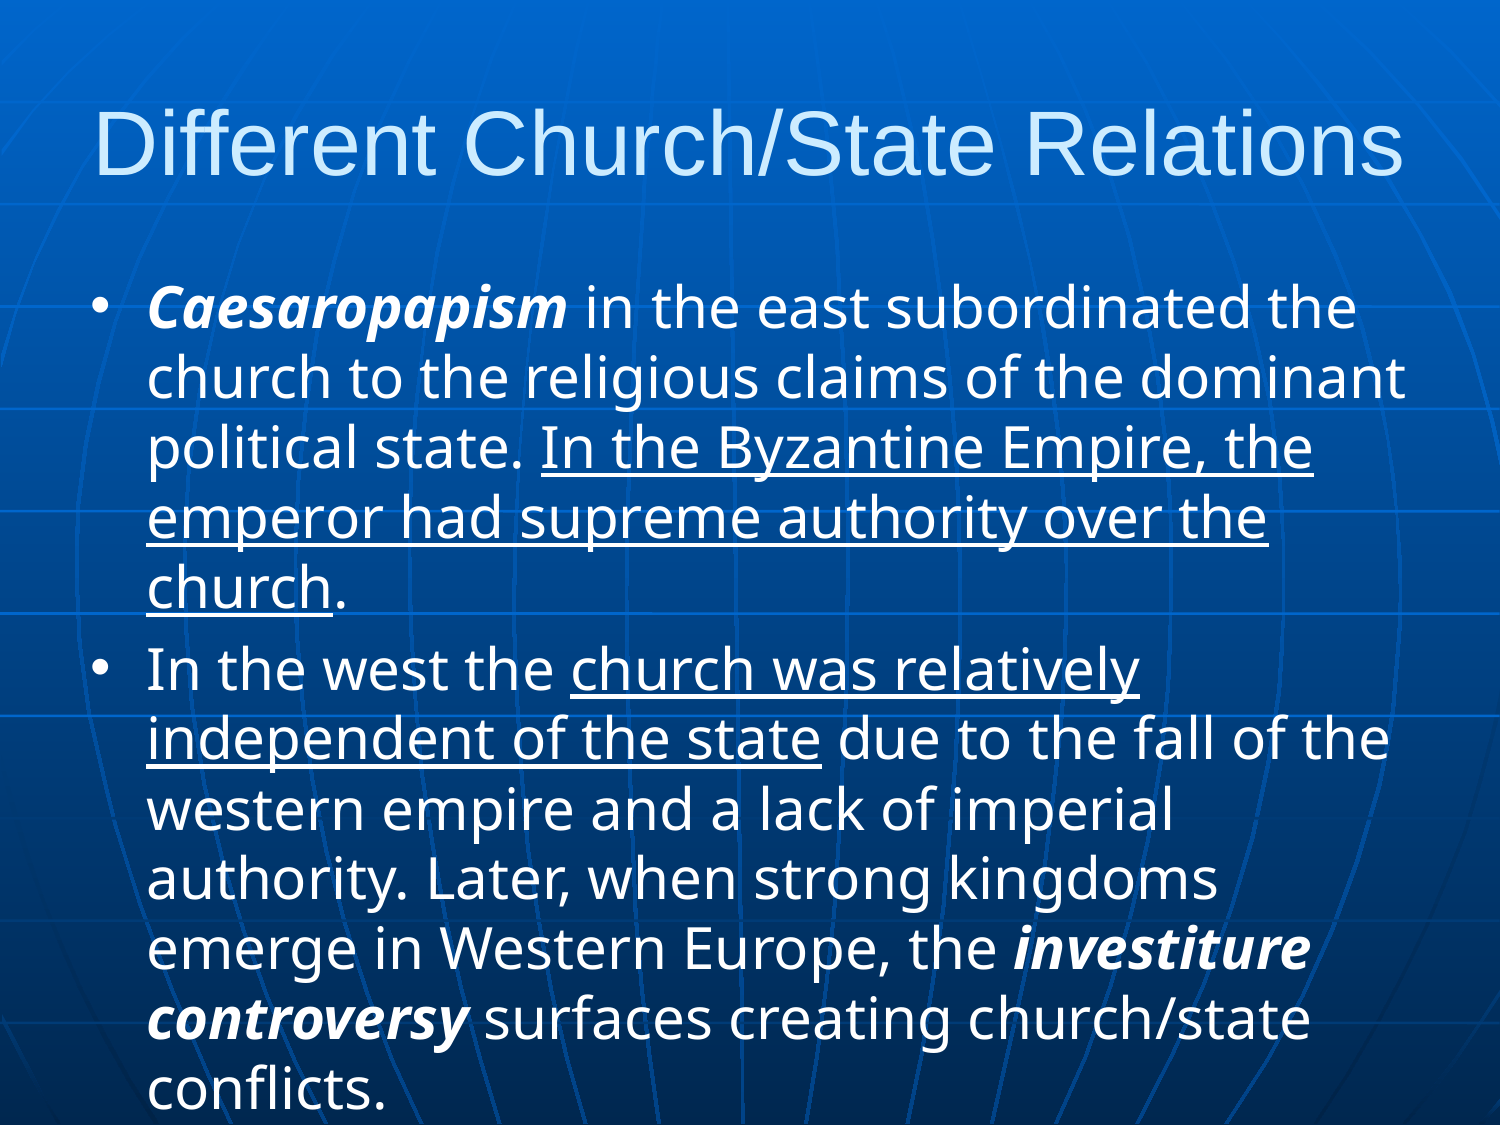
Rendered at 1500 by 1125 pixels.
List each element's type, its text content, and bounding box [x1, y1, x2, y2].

list Caesaropapism in the east subordinated the church to the religious claims of the dominant political state. In the Byzantine Empire, the emperor had supreme authority over the church. In the west the church was relatively independent of the state due to the fall of the western empire and a lack of imperial authority. Later, when strong kingdoms emerge in Western Europe, the investiture controversy surfaces creating church/state conflicts. [74, 262, 1426, 1006]
title Different Church/State Relations [74, 45, 1426, 233]
